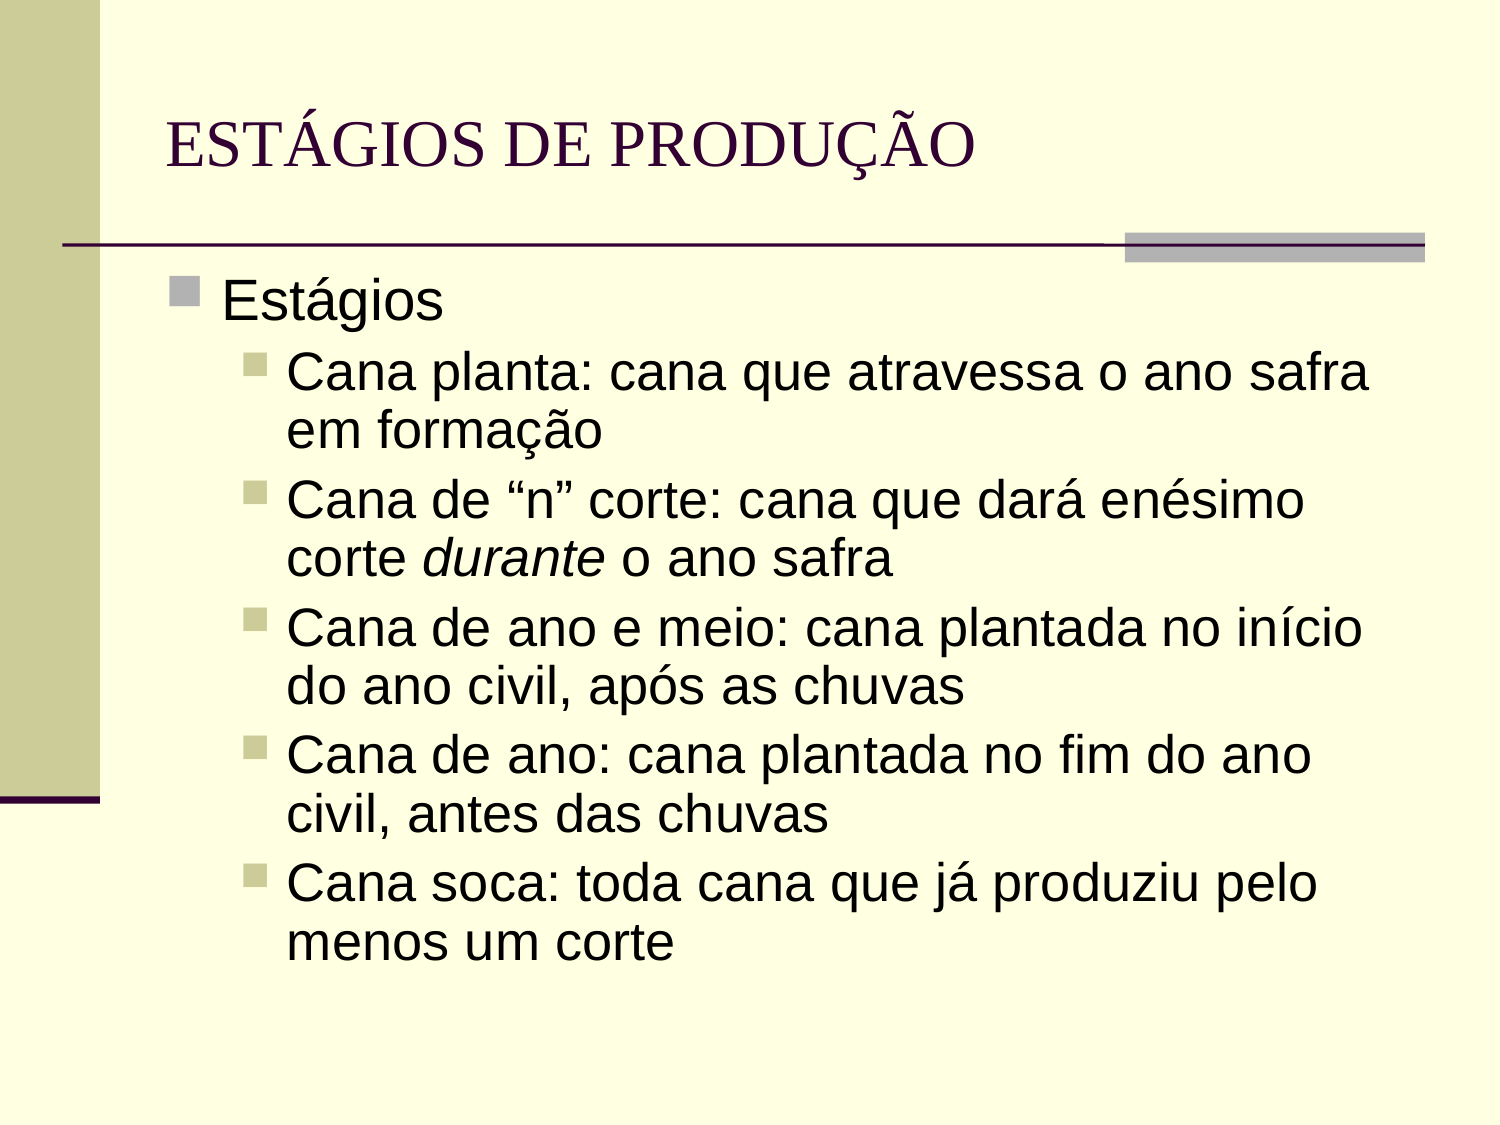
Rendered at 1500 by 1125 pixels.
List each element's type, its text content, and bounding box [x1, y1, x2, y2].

title ESTÁGIOS DE PRODUÇÃO [149, 45, 1426, 234]
list Estágios Cana planta: cana que atravessa o ano safra em formação Cana de “n” corte: cana que dará enésimo corte durante o ano safra Cana de ano e meio: cana plantada no início do ano civil, após as chuvas Cana de ano: cana plantada no fim do ano civil, antes das chuvas Cana soca: toda cana que já produziu pelo menos um corte [149, 262, 1426, 1006]
